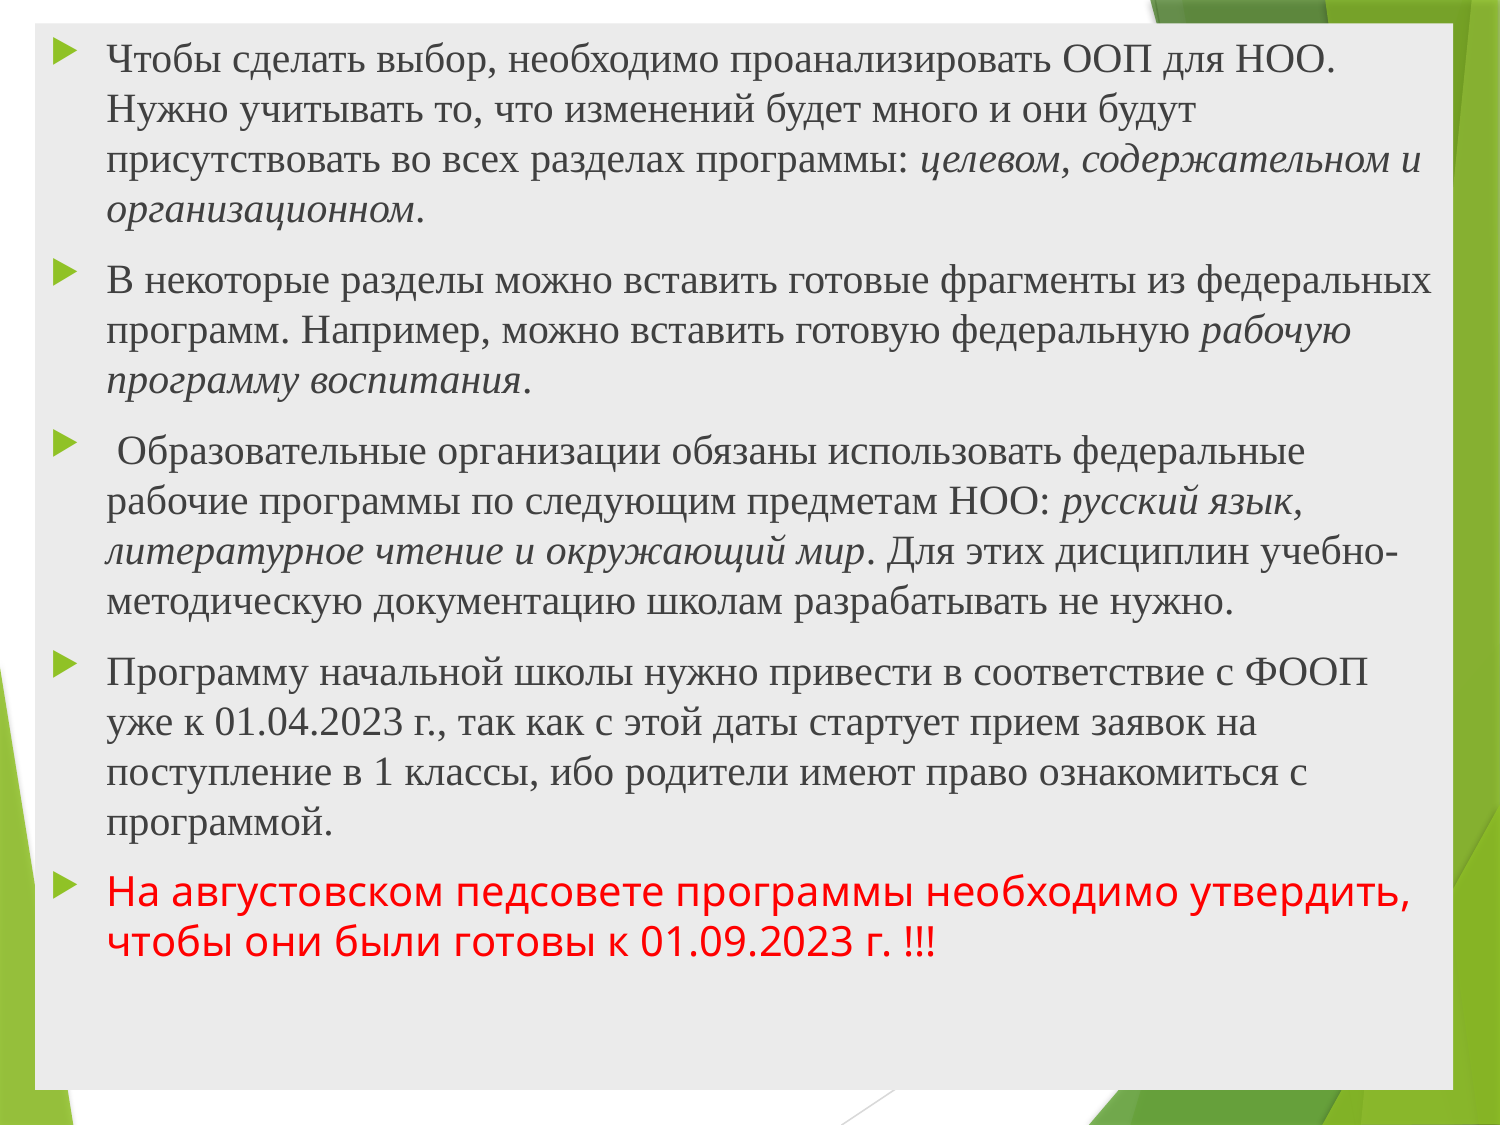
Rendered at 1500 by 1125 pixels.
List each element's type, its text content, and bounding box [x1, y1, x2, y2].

list Чтобы сделать выбор, необходимо проанализировать ООП для НОО. Нужно учитывать то, что изменений будет много и они будут присутствовать во всех разделах программы: целевом, содержательном и организационном. В некоторые разделы можно вставить готовые фрагменты из федеральных программ. Например, можно вставить готовую федеральную рабочую программу воспитания. Образовательные организации обязаны использовать федеральные рабочие программы по следующим предметам НОО: русский язык, литературное чтение и окружающий мир. Для этих дисциплин учебно-методическую документацию школам разрабатывать не нужно. Программу начальной школы нужно привести в соответствие с ФООП уже к 01.04.2023 г., так как с этой даты стартует прием заявок на поступление в 1 классы, ибо родители имеют право ознакомиться с программой. На августовском педсовете программы необходимо утвердить, чтобы они были готовы к 01.09.2023 г. !!! [35, 23, 1454, 1090]
